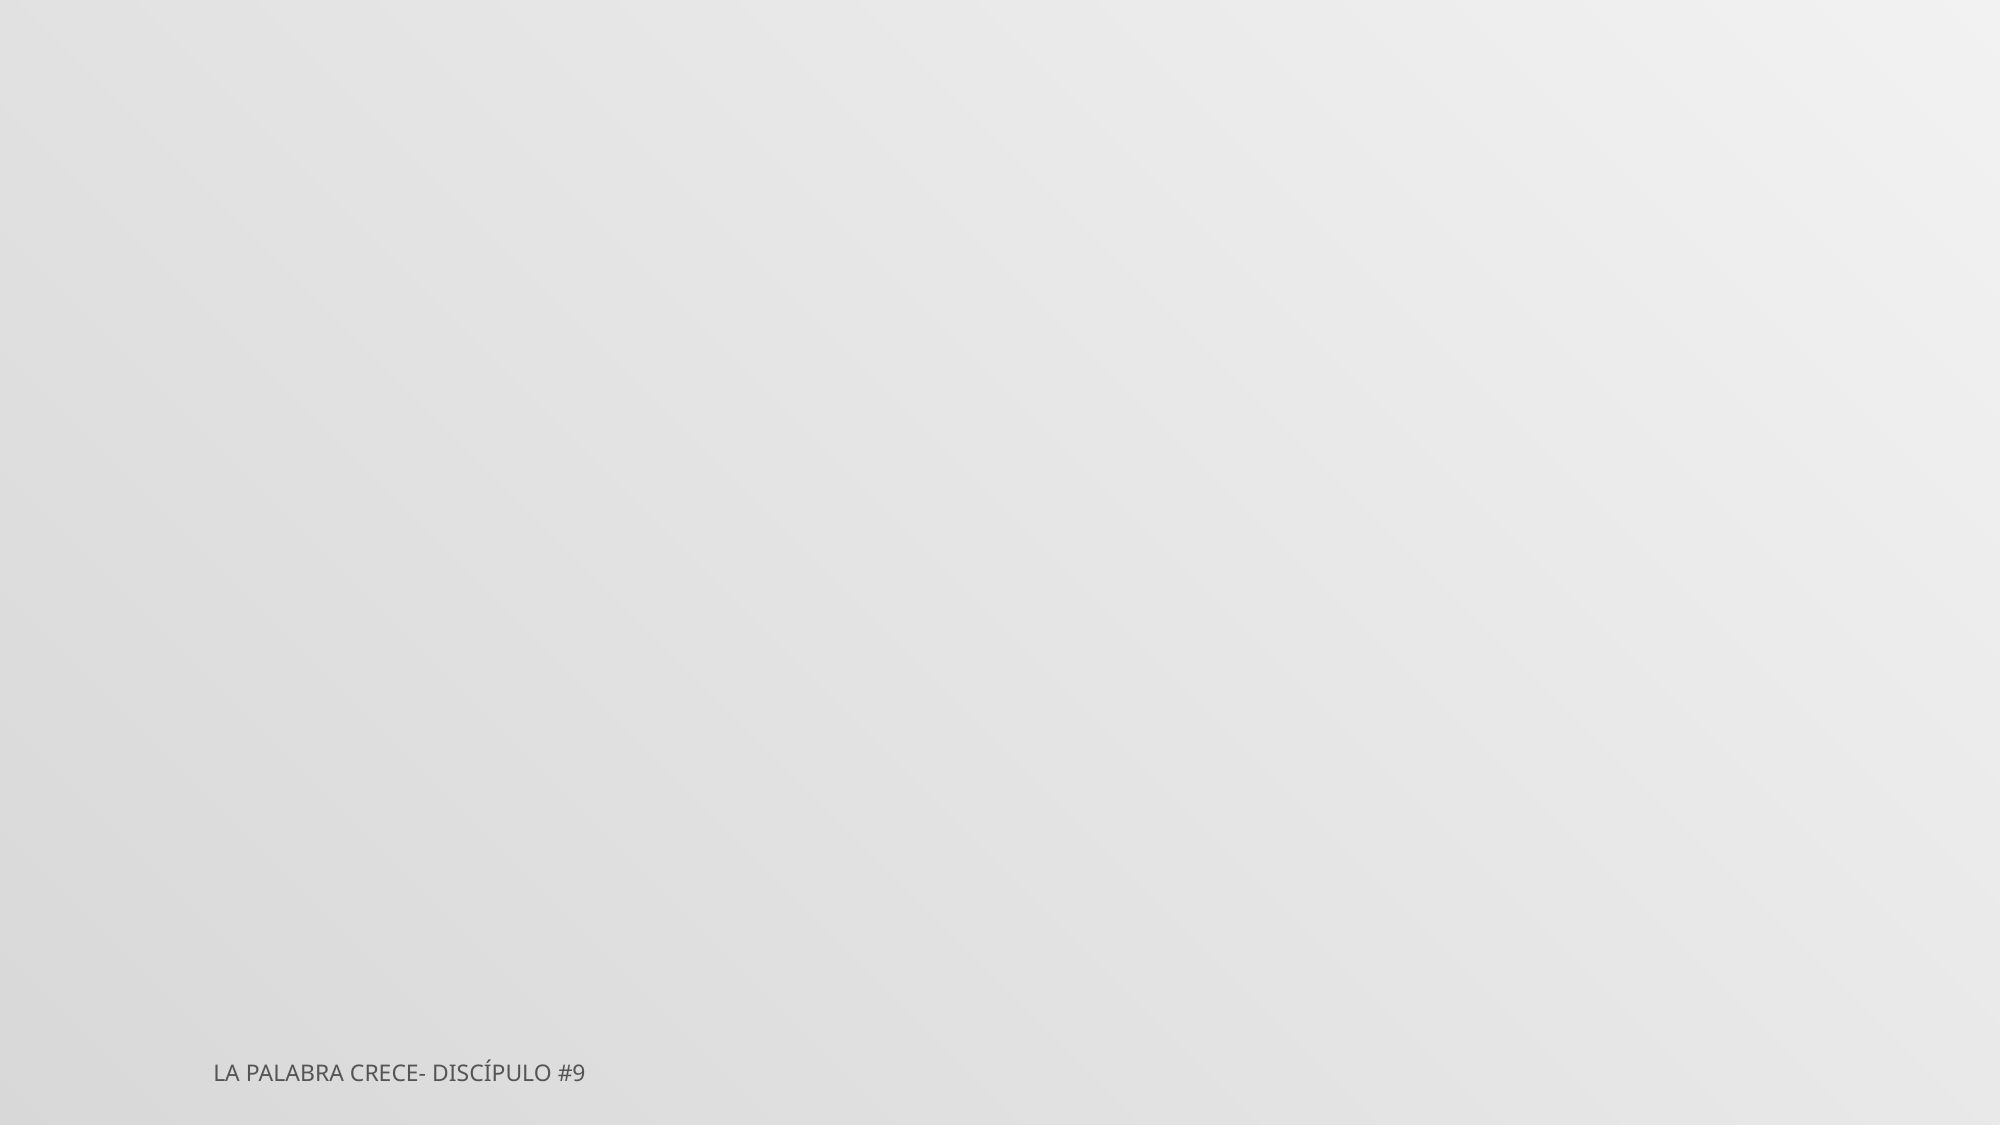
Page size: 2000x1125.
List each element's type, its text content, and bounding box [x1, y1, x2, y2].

footer LA PALABRA CRECE- DISCÍPULO #9 [198, 1057, 1288, 1088]
